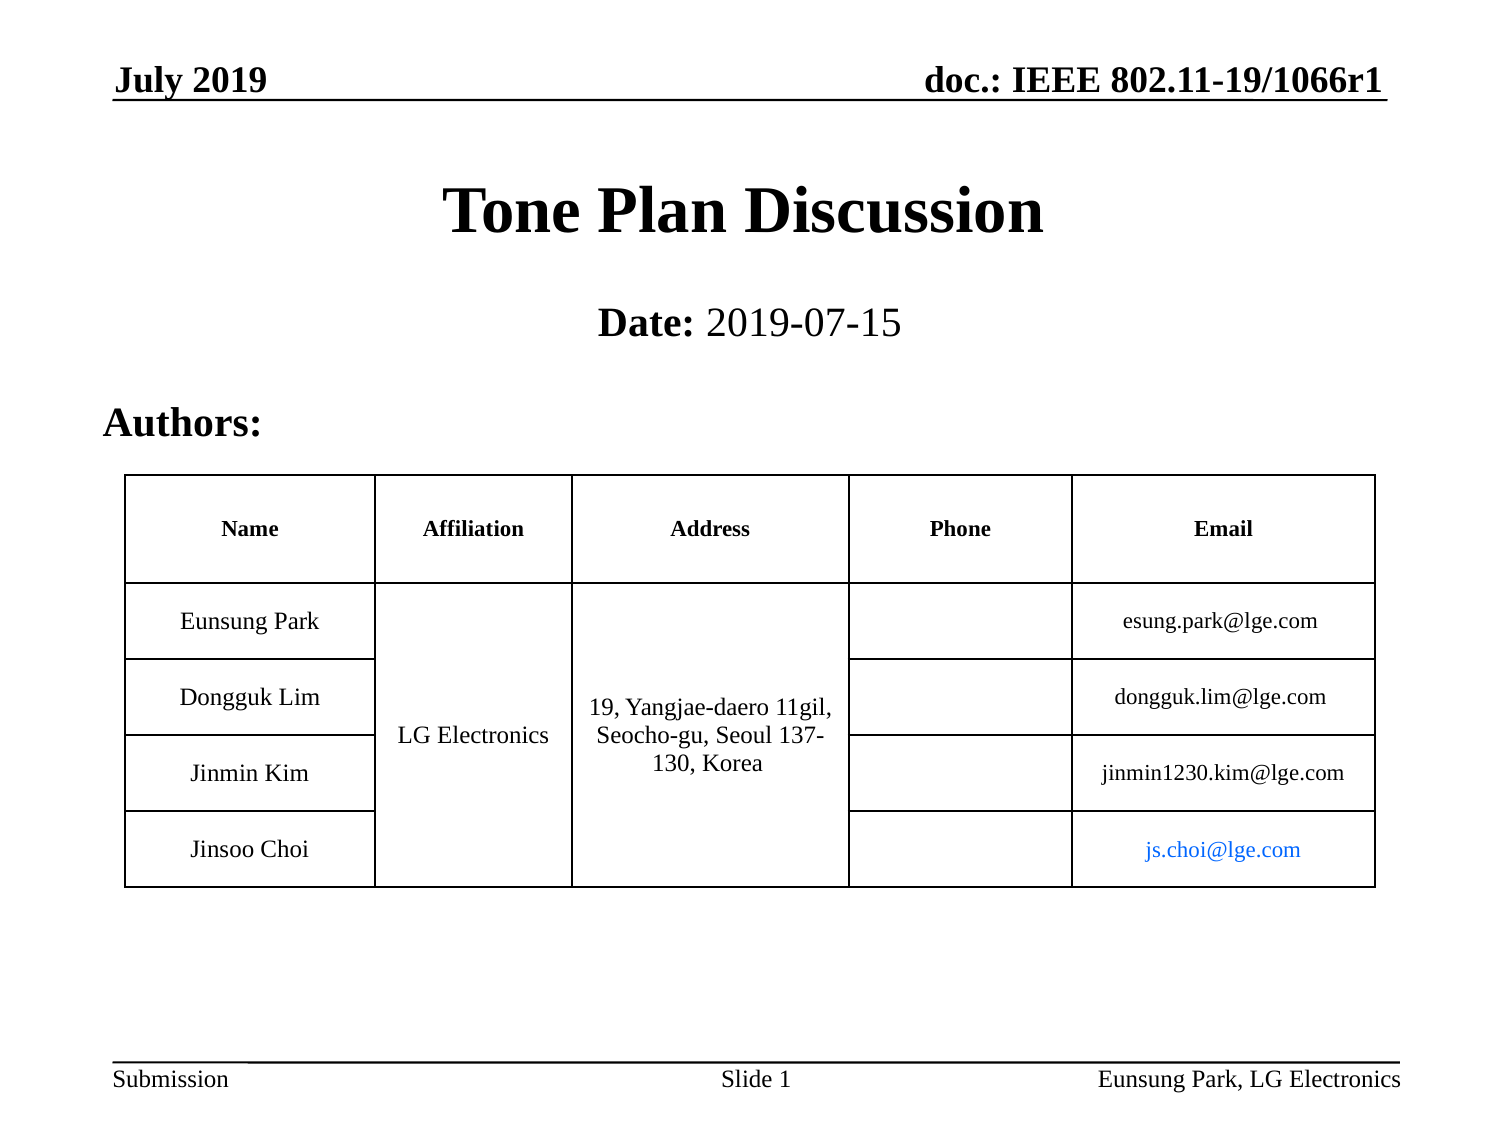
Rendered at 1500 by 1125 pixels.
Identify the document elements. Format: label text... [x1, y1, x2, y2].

slide_number Slide 1 [712, 1061, 800, 1093]
table_cell Jinsoo Choi [126, 812, 374, 886]
table_cell LG Electronics [376, 584, 571, 886]
table_cell [850, 660, 1071, 734]
table_header Address [573, 476, 848, 582]
table_cell jinmin1230.kim@lge.com [1073, 736, 1374, 810]
table_header Phone [850, 476, 1071, 582]
table_cell esung.park@lge.com [1073, 584, 1374, 658]
table_cell [850, 812, 1071, 886]
table_cell js.choi@lge.com [1073, 812, 1374, 886]
table_header Email [1073, 476, 1374, 582]
table_header Name [126, 476, 374, 582]
table_cell Dongguk Lim [126, 660, 374, 734]
title Tone Plan Discussion [62, 112, 1425, 300]
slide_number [114, 0, 270, 101]
table_cell dongguk.lim@lge.com [1073, 660, 1374, 734]
list Date: 2019-07-15 [112, 287, 1388, 350]
table_cell 19, Yangjae-daero 11gil, Seocho-gu, Seoul 137-130, Korea [573, 584, 848, 886]
table_cell [850, 736, 1071, 810]
text_box Authors: [87, 387, 325, 450]
table_cell [850, 584, 1071, 658]
table_header Affiliation [376, 476, 571, 582]
table_cell Jinmin Kim [126, 736, 374, 810]
table_cell Eunsung Park [126, 584, 374, 658]
footer Eunsung Park, LG Electronics [1038, 1061, 1402, 1093]
